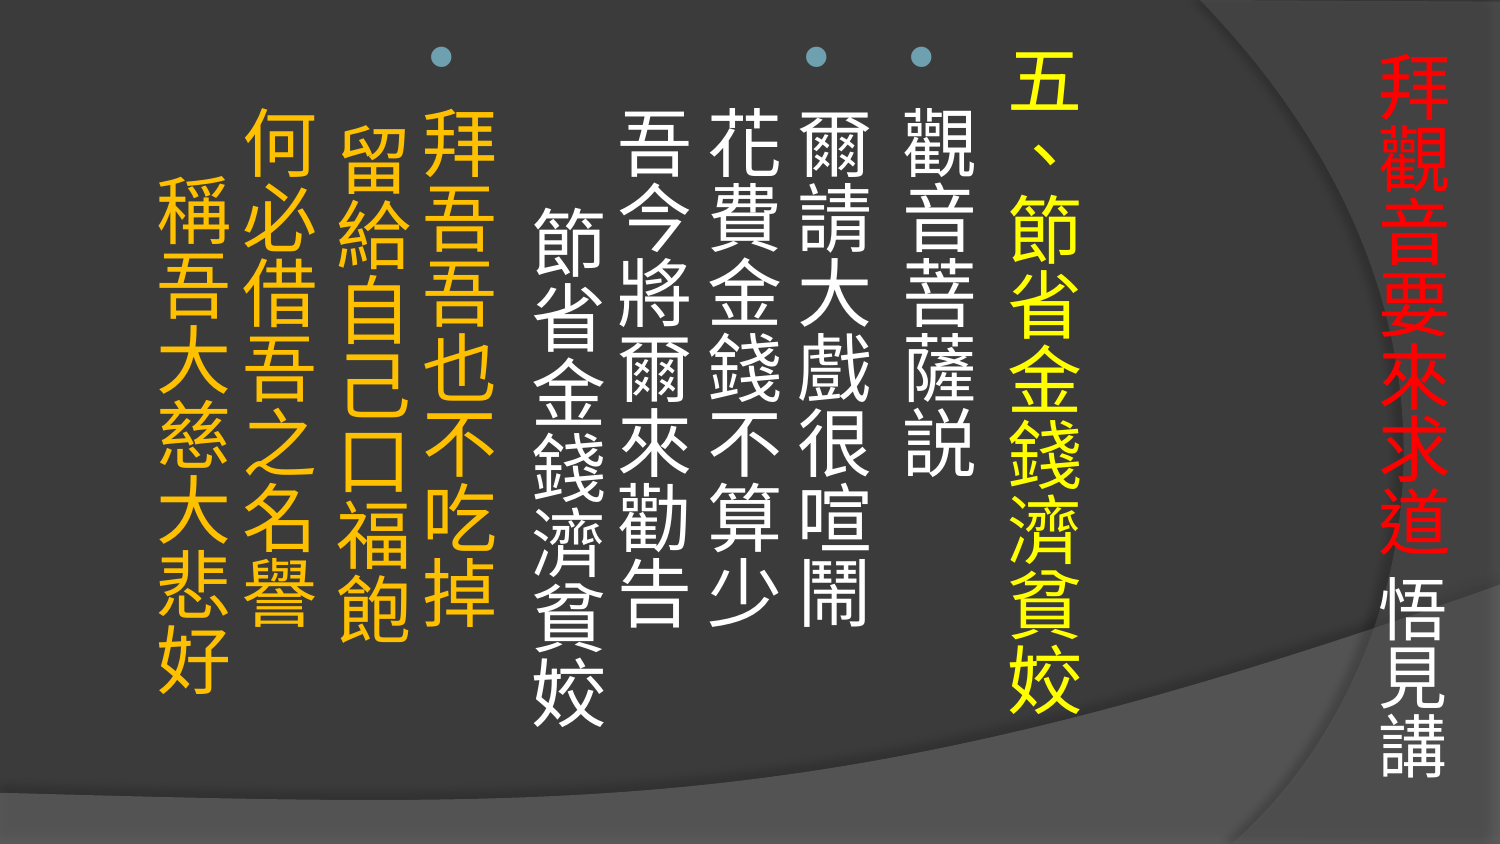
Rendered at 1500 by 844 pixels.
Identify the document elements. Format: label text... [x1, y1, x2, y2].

title 拜觀音要來求道 悟見講 [1352, 20, 1473, 812]
list 五、節省金錢濟貧姣 觀音菩薩説 爾請大戲很喧鬧 花費金錢不算少 吾今將爾來勸告 節省金錢濟貧姣 拜吾吾也不吃掉 留給自己口福飽 何必借吾之名譽 稱吾大慈大悲好 [29, 21, 1353, 825]
